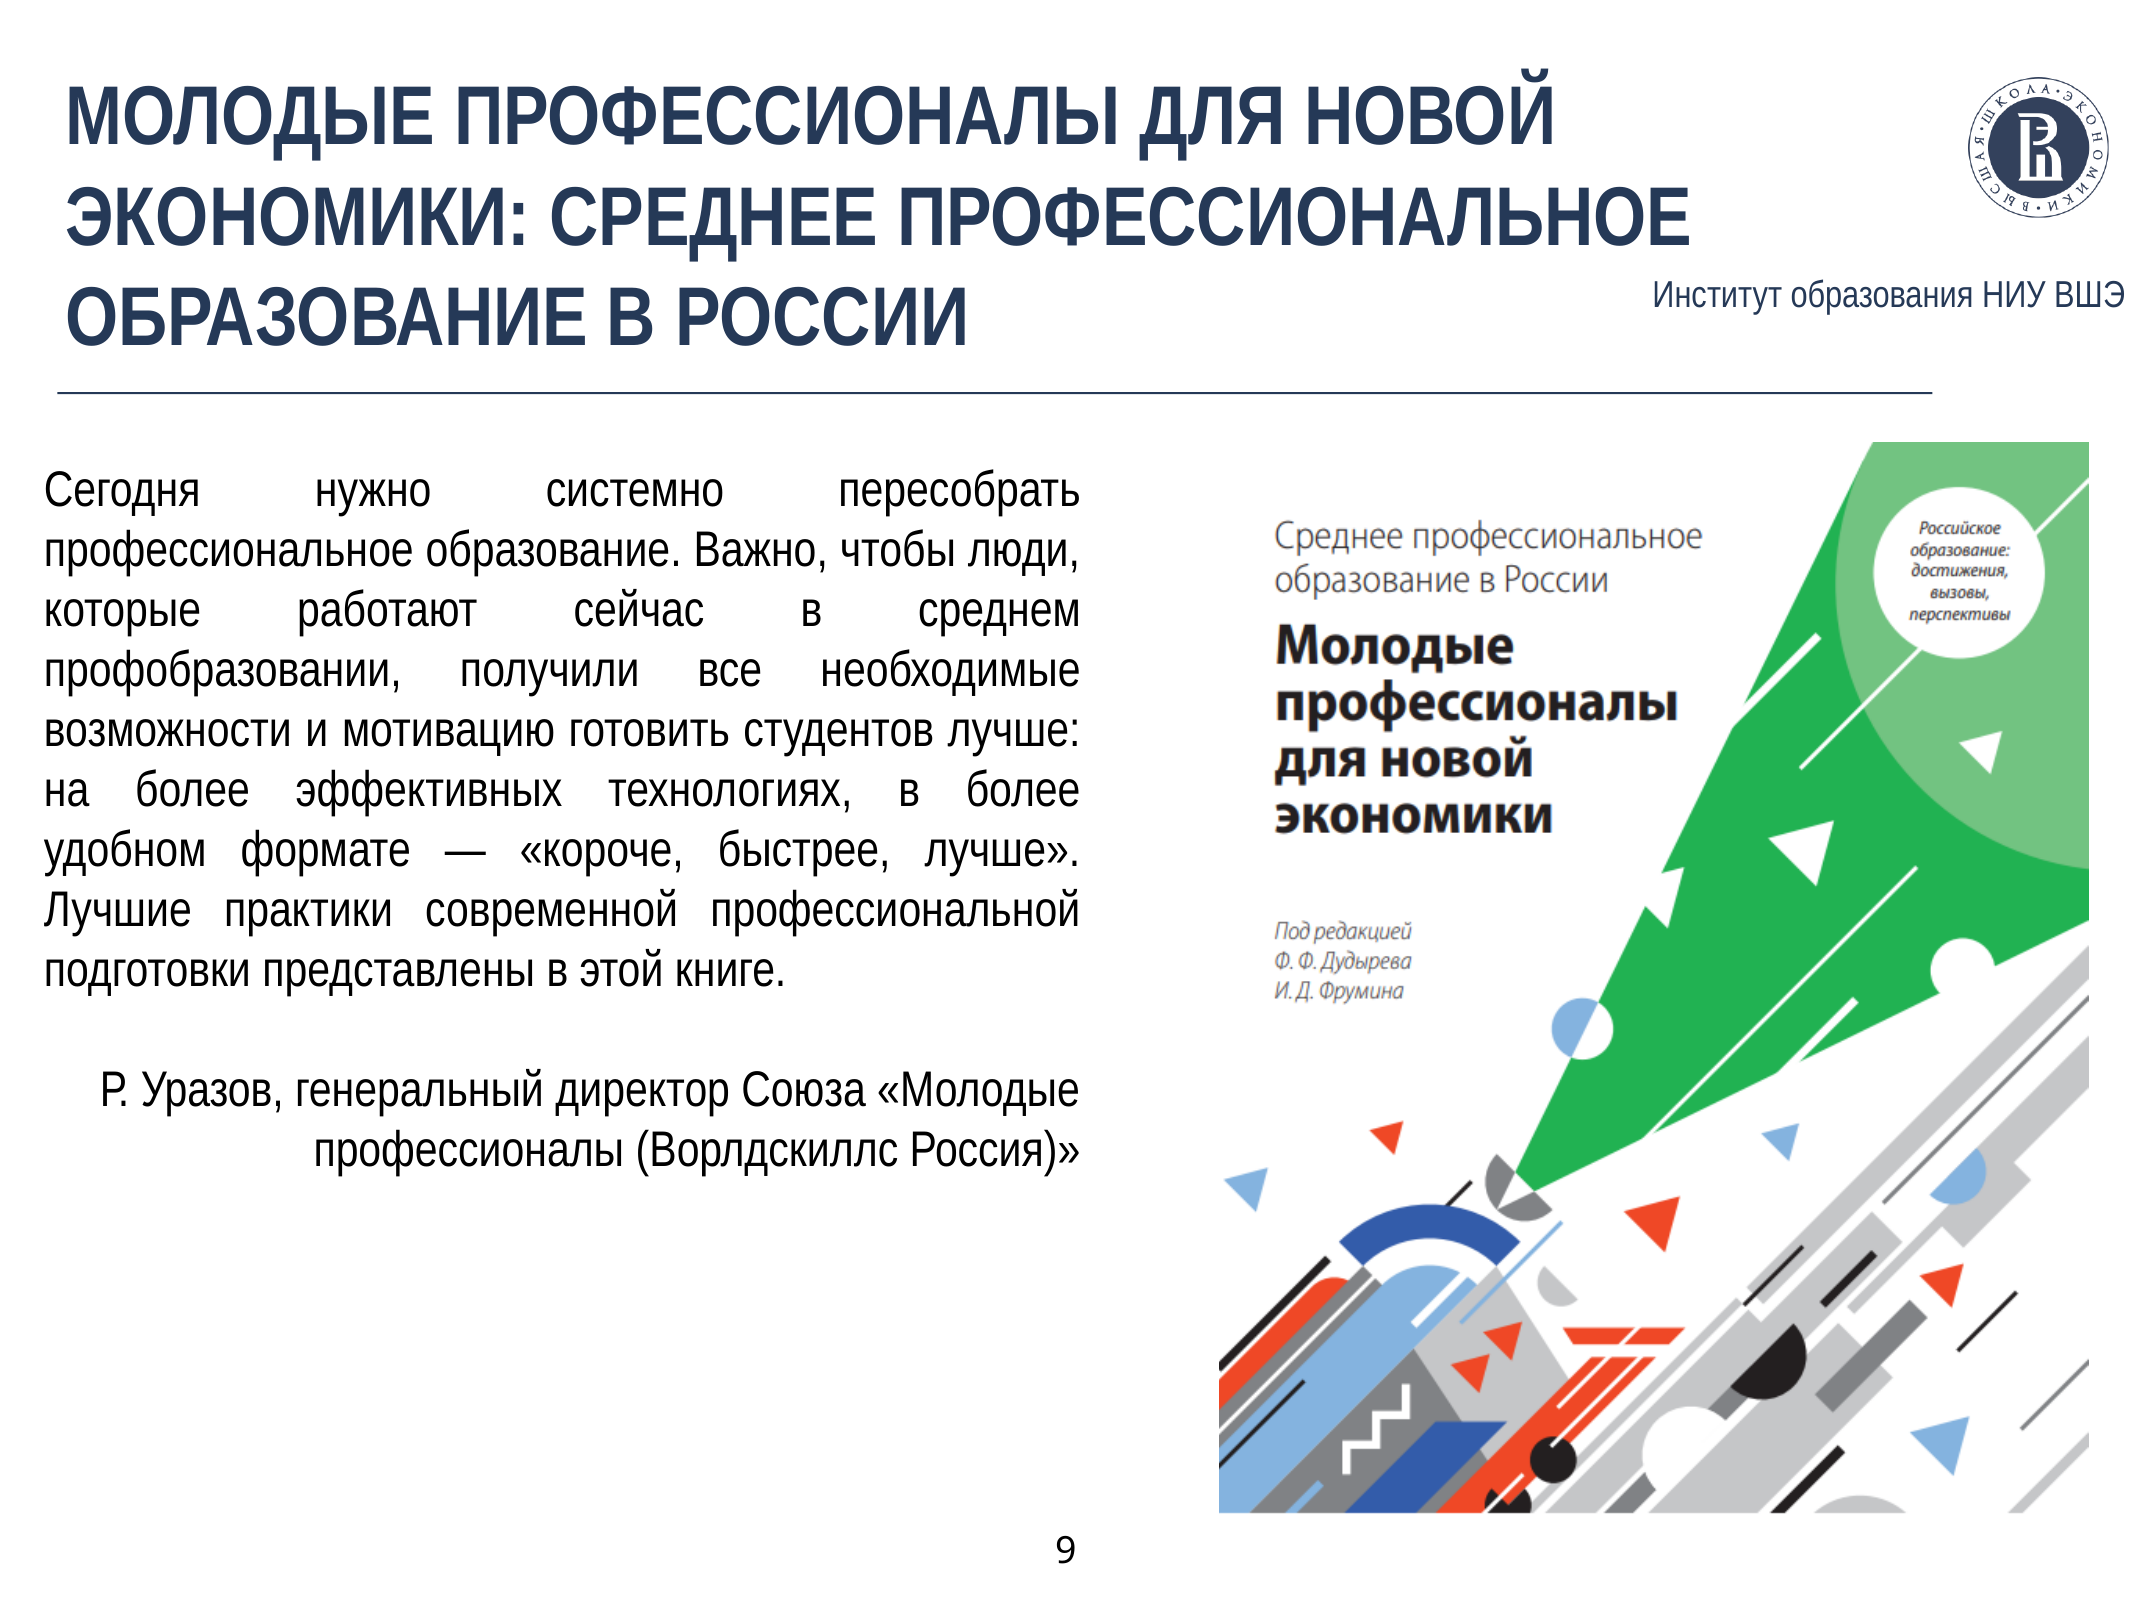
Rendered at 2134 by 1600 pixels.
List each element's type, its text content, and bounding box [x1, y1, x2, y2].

slide_number 9 [1034, 1517, 1097, 1581]
picture [1219, 442, 2089, 1518]
text_box Сегодня нужно системно пересобрать профессиональное образование. Важно, чтобы люди, которые работают сейчас в среднем профобразовании, получили все необходимые возможности и мотивацию готовить студентов лучше: на более эффективных технологиях, в более удобном формате — «короче, быстрее, лучше». Лучшие практики современной профессиональной подготовки представлены в этой книге. Р. Уразов, генеральный директор Союза «Молодые профессионалы (Ворлдскиллс Россия)» [29, 449, 1096, 1185]
text_box Институт образования НИУ ВШЭ [807, 261, 2134, 323]
picture [1968, 77, 2109, 218]
text_box молодые профессионалы для новой экономики: Среднее профессиональное образование в России [57, 53, 1933, 324]
